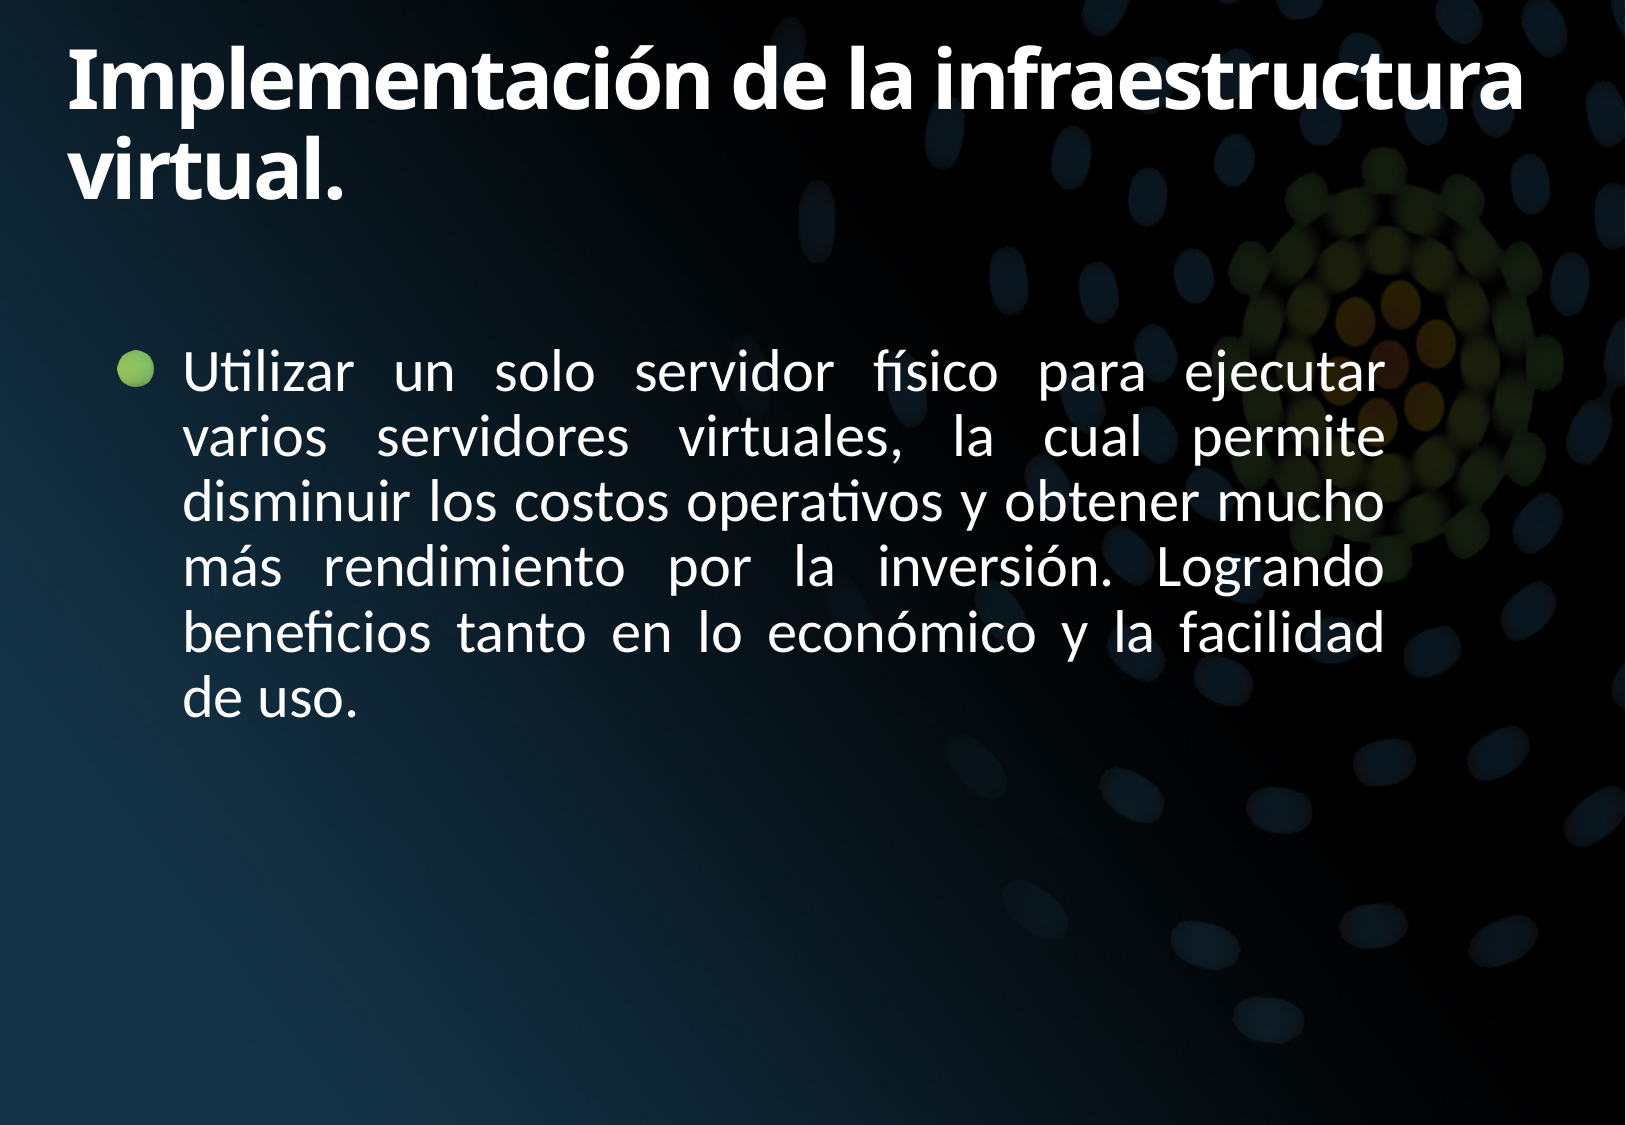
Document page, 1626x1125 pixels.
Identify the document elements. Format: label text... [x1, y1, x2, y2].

title Implementación de la infraestructura virtual. [67, 37, 1558, 329]
picture [0, 0, 1626, 1125]
text_box Utilizar un solo servidor físico para ejecutar varios servidores virtuales, la cual permite disminuir los costos operativos y obtener mucho más rendimiento por la inversión. Logrando beneficios tanto en lo económico y la facilidad de uso. [102, 331, 1403, 738]
